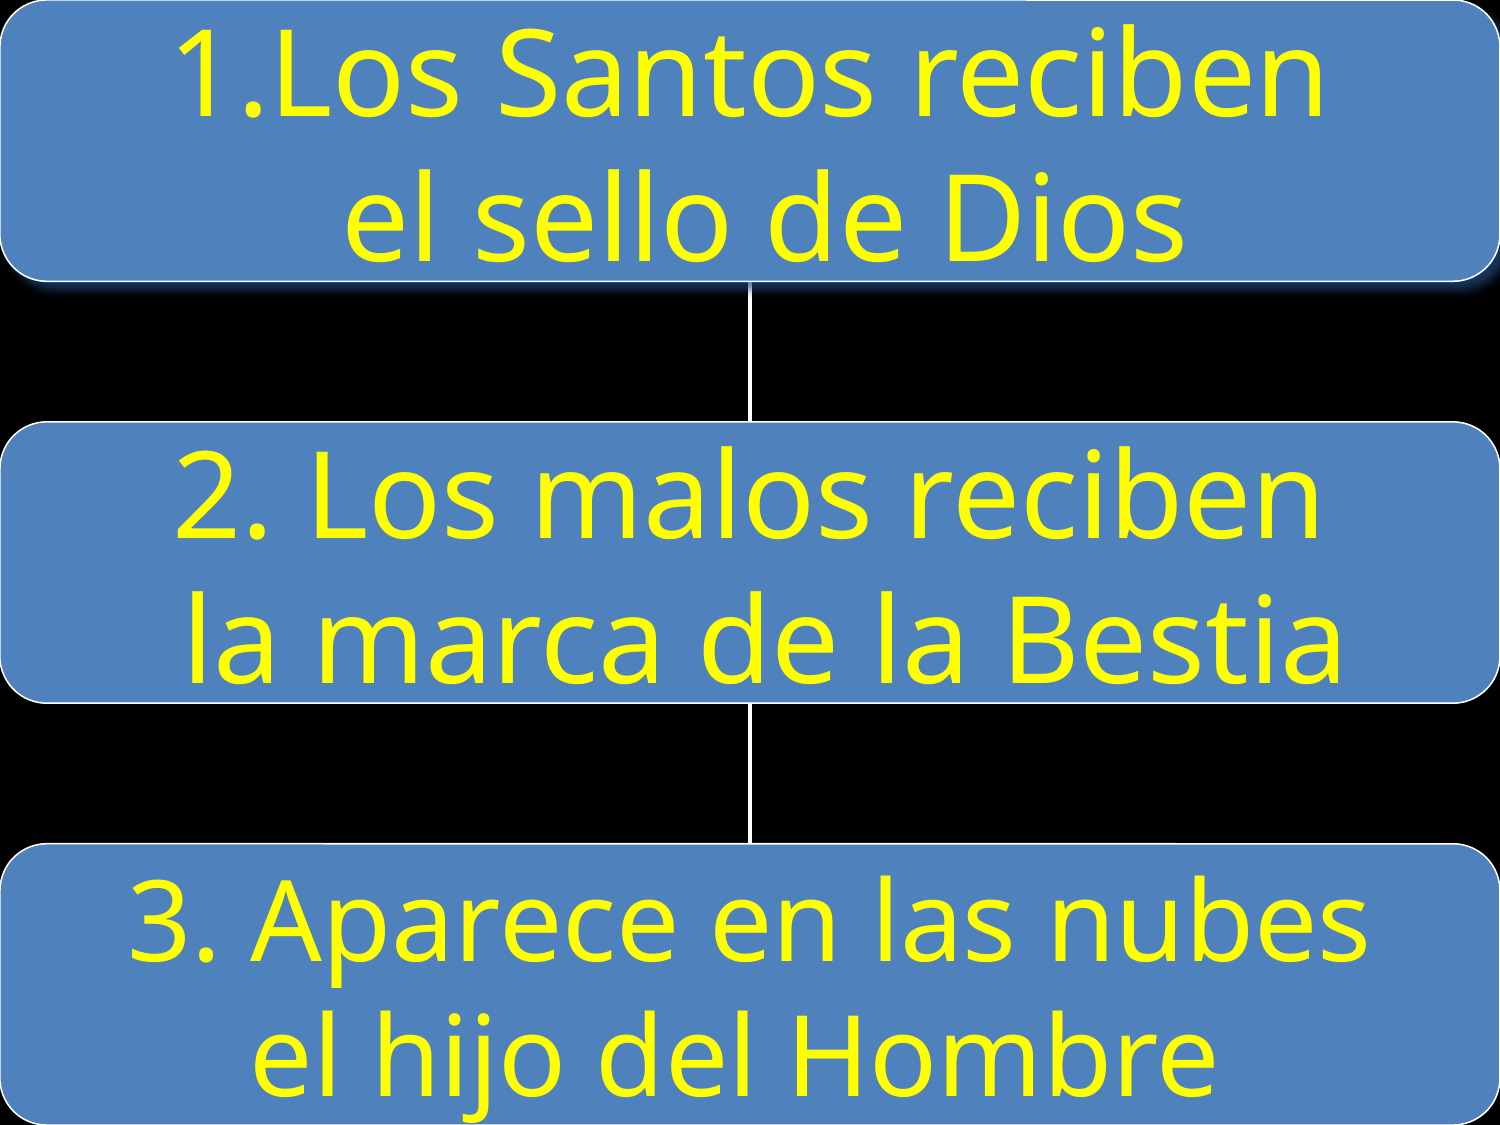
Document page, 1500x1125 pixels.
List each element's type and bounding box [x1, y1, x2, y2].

text_box [0, 0, 1500, 1125]
